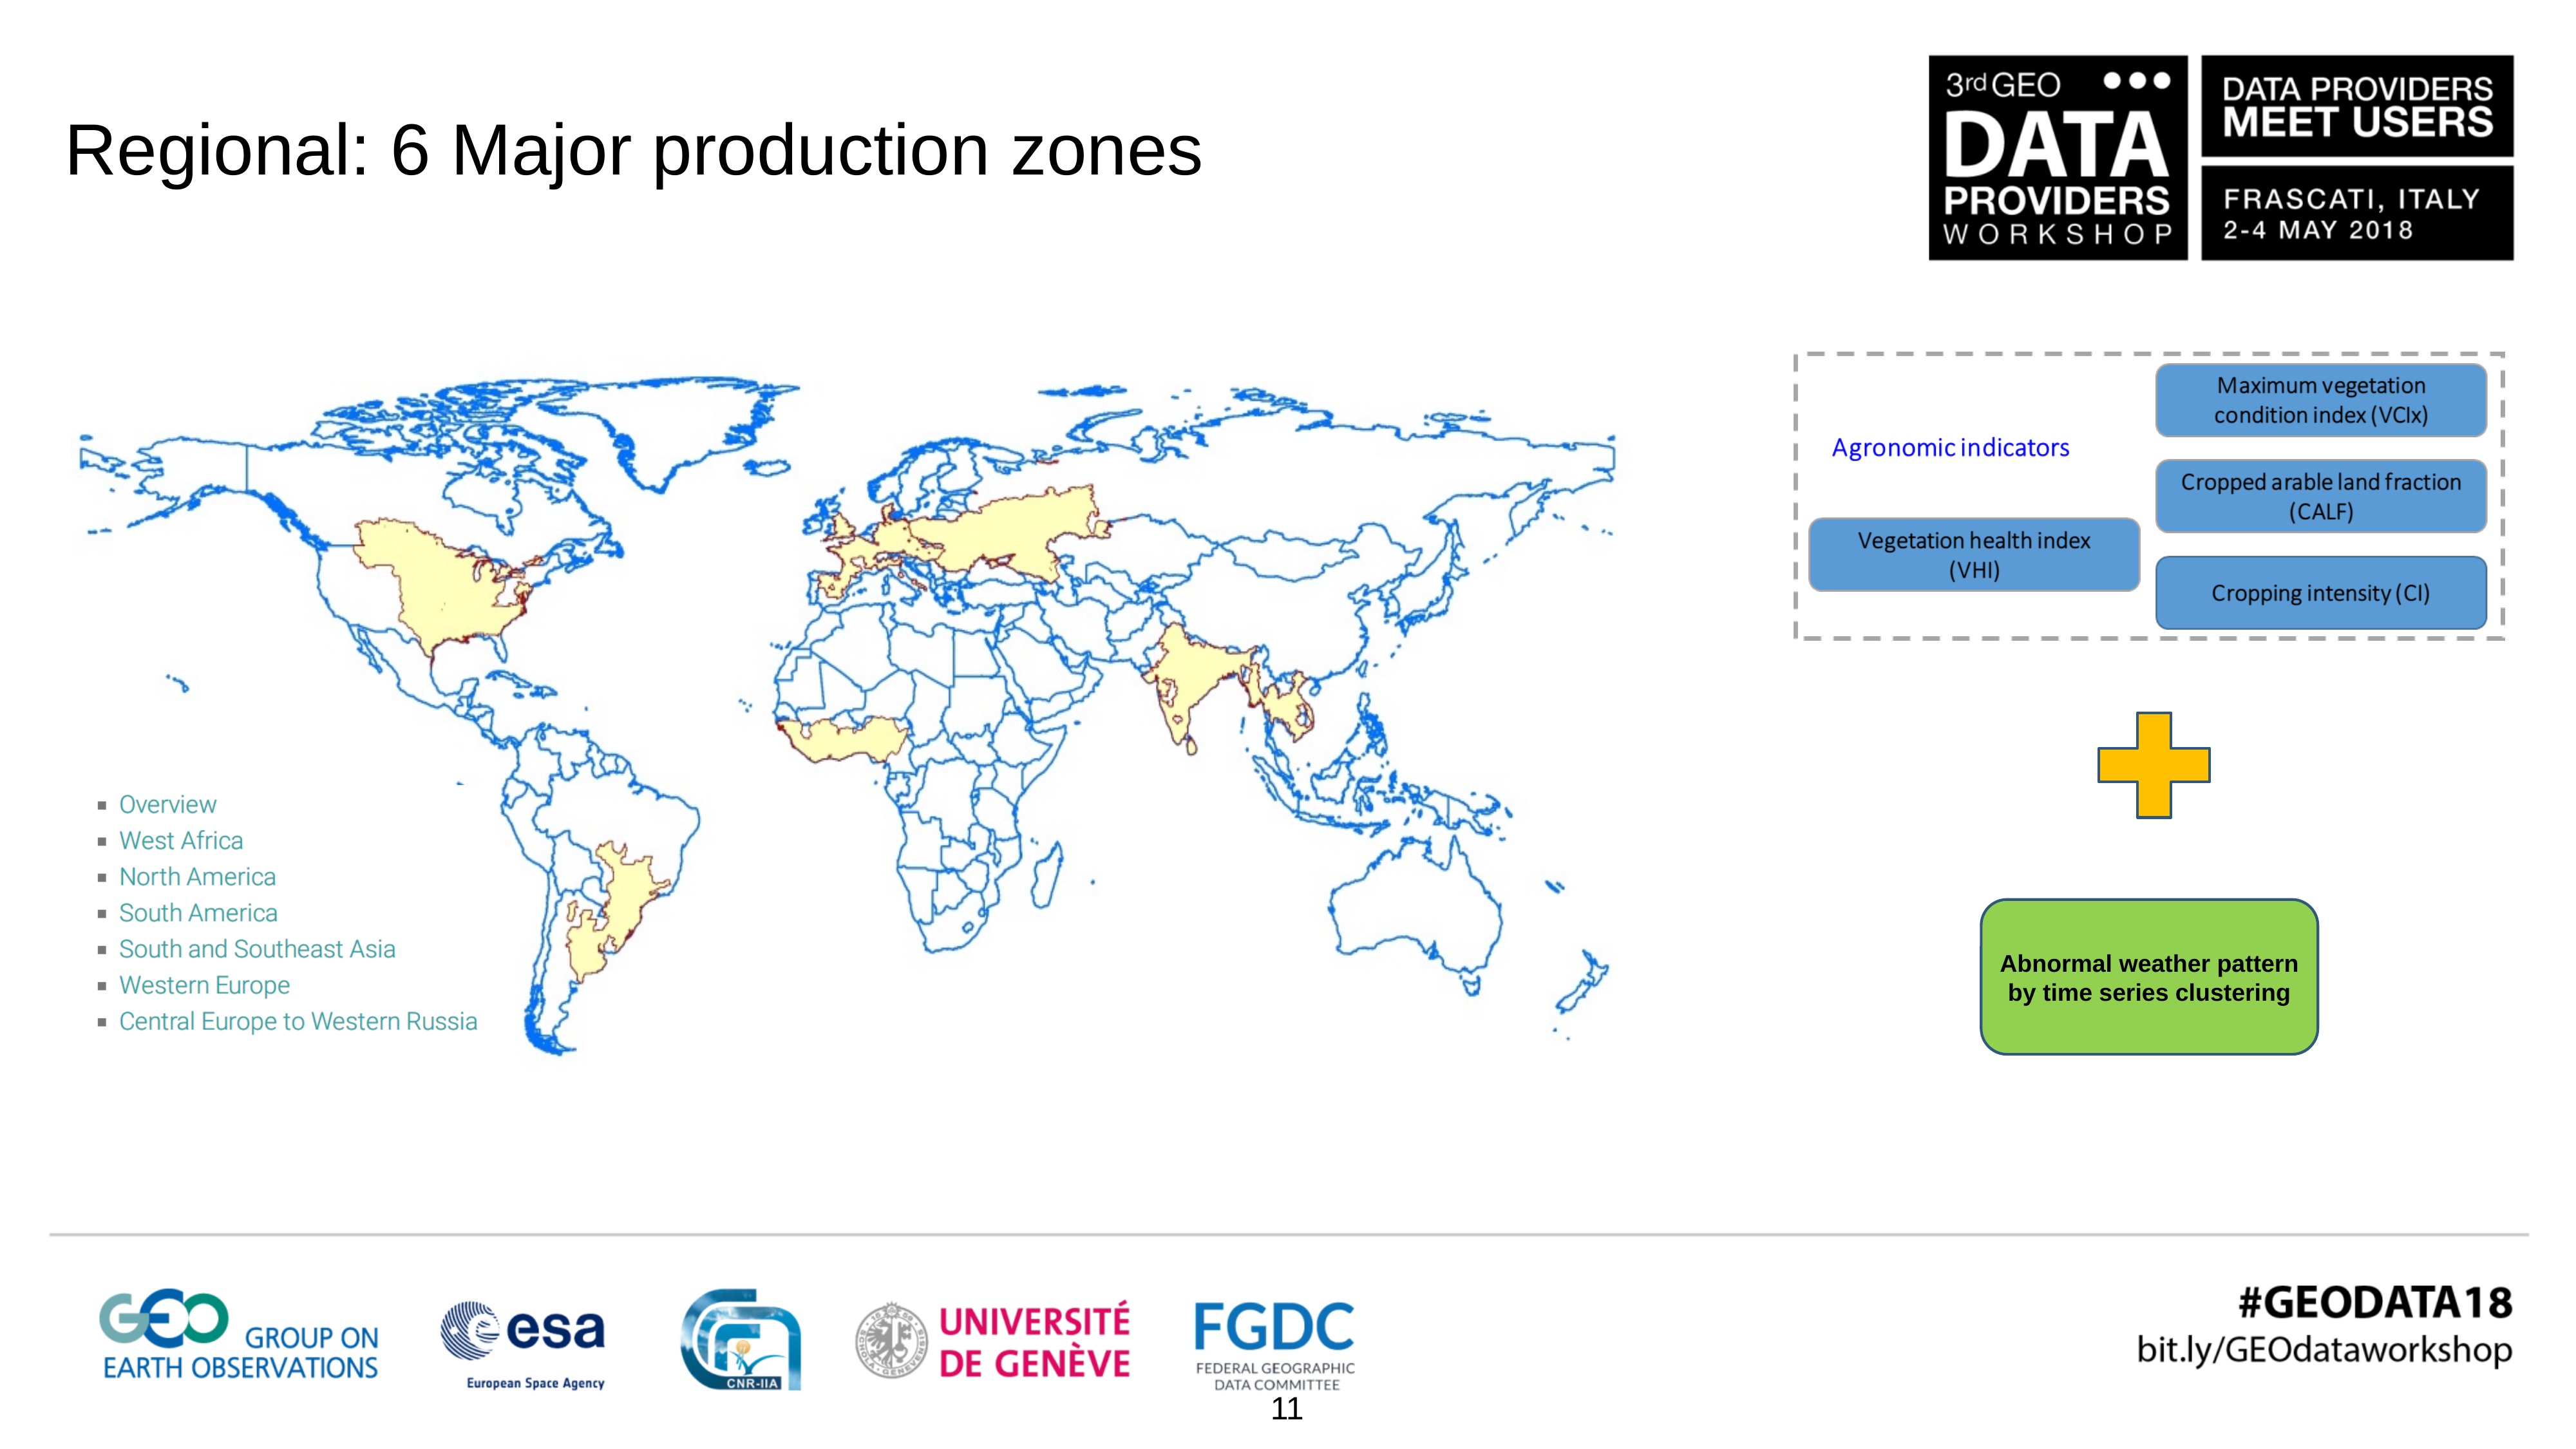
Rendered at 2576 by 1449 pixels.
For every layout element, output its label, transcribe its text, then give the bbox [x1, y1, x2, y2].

picture [0, 0, 2576, 1449]
text_box Abnormal weather pattern by time series clustering [1980, 898, 2320, 1056]
text_box Regional: 6 Major production zones [55, 97, 1213, 194]
text_box [2098, 712, 2211, 819]
slide_number 11 [1263, 1381, 1312, 1432]
